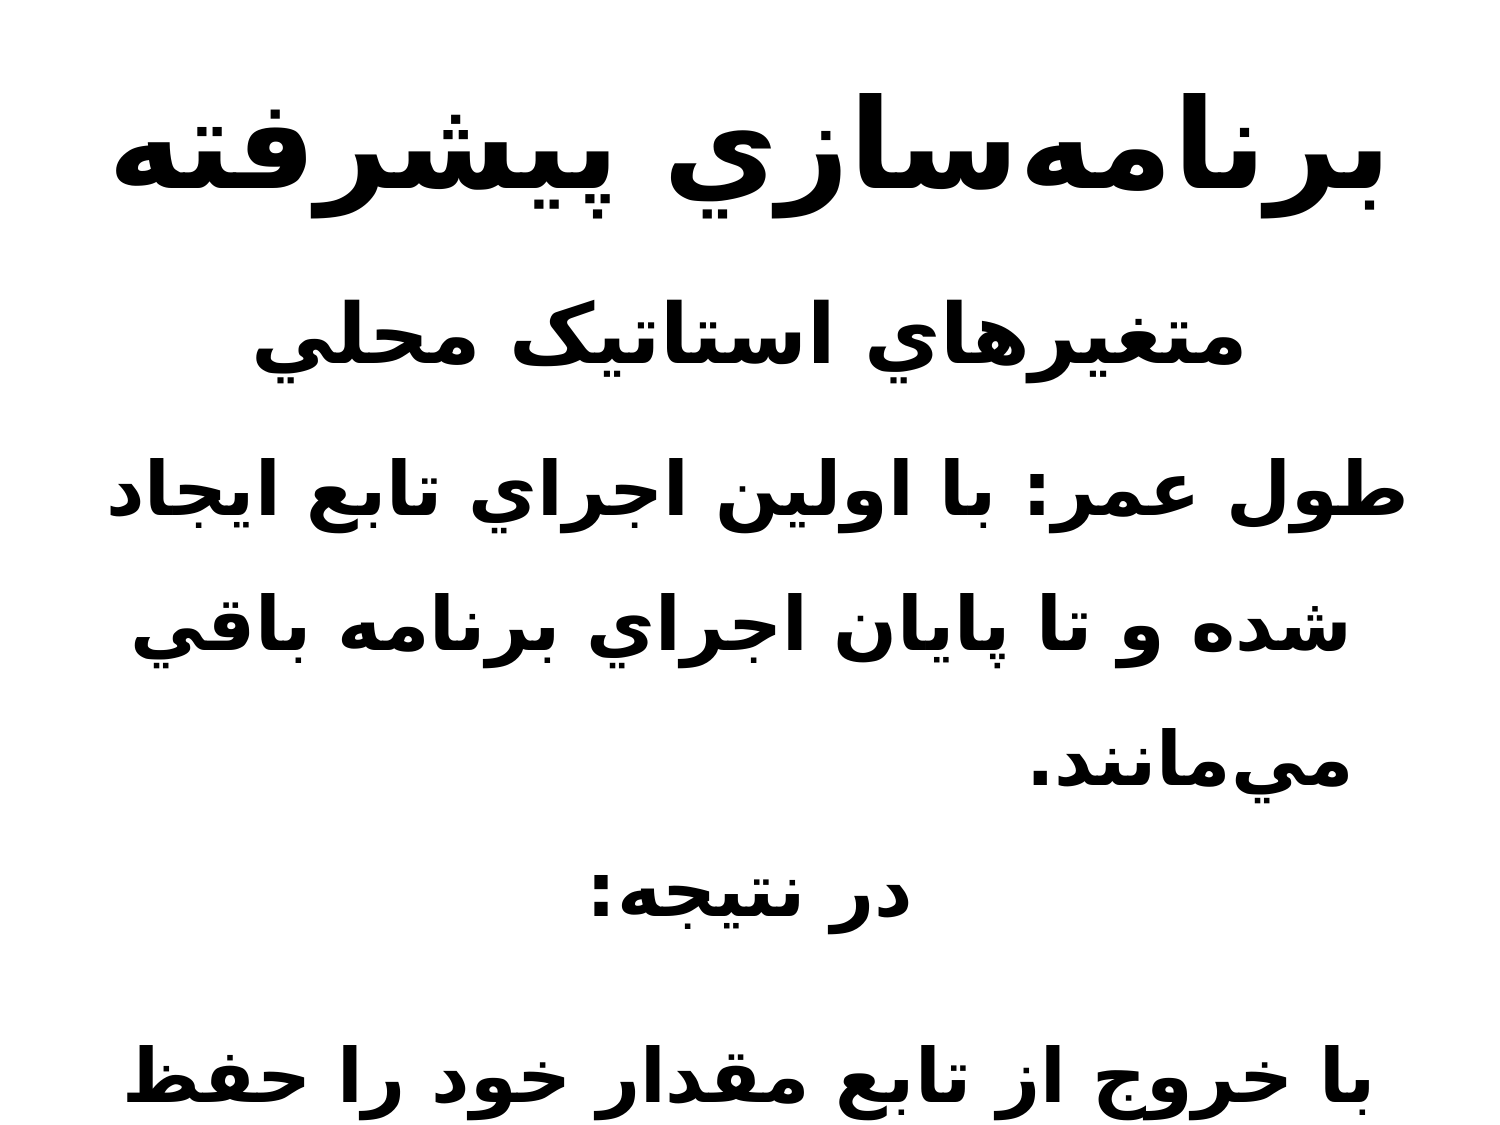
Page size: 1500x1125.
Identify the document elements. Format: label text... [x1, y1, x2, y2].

title برنامه‌سازي پيشرفته [74, 44, 1426, 233]
list متغيرهاي استاتيک محلي طول عمر: با اولين اجراي تابع ايجاد شده و تا پايان اجراي برنامه باقي مي‌مانند. در نتيجه: با خروج از تابع مقدار خود را حفظ مي‌کنند [74, 262, 1426, 1006]
